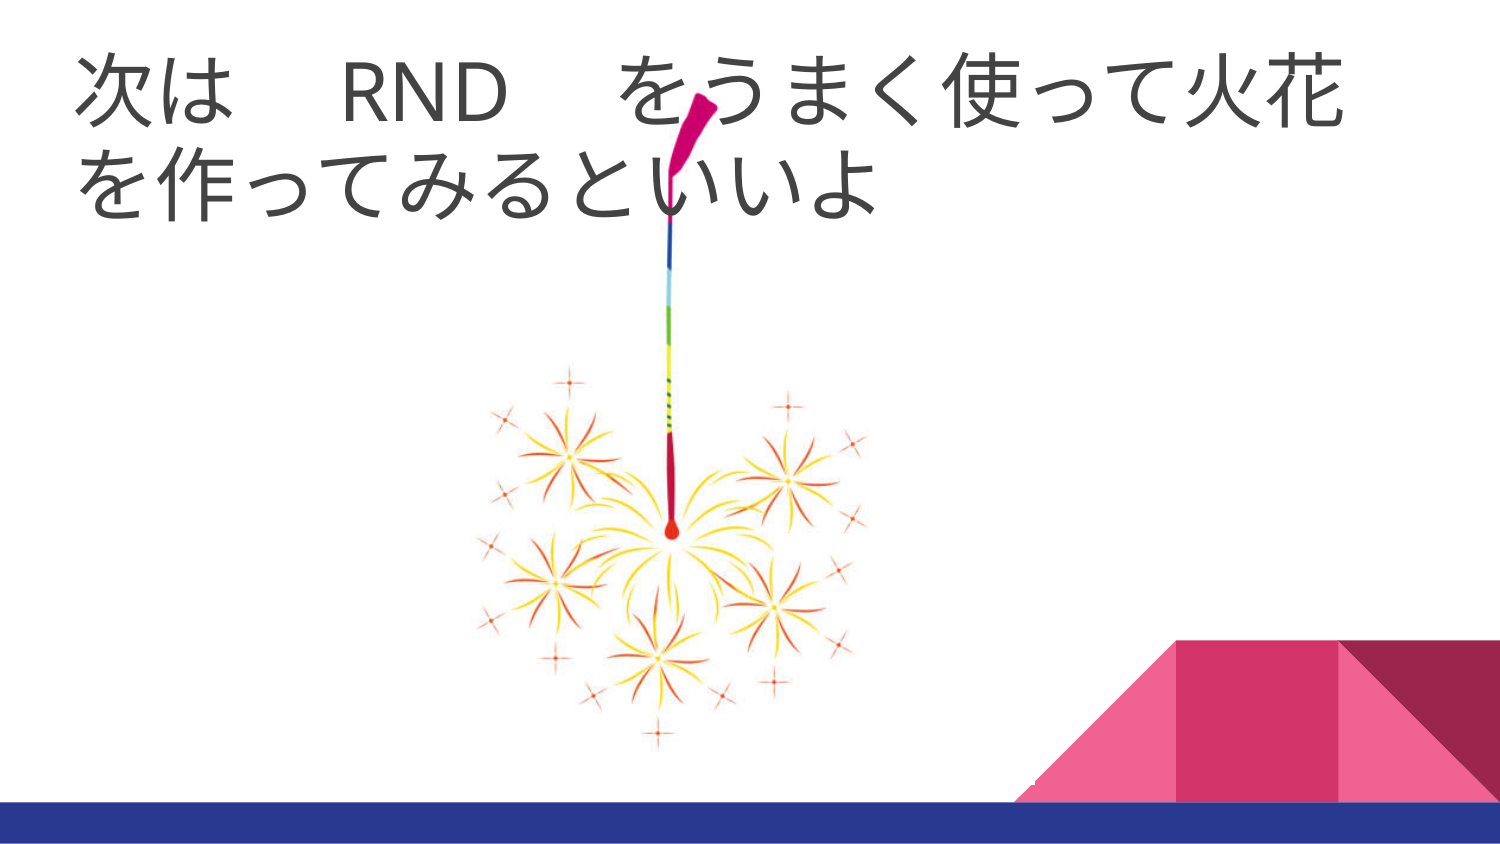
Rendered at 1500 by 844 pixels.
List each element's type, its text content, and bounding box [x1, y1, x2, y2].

picture [309, 58, 1035, 785]
list 次は RND をうまく使って火花を作ってみるといいよ [57, 31, 1443, 278]
